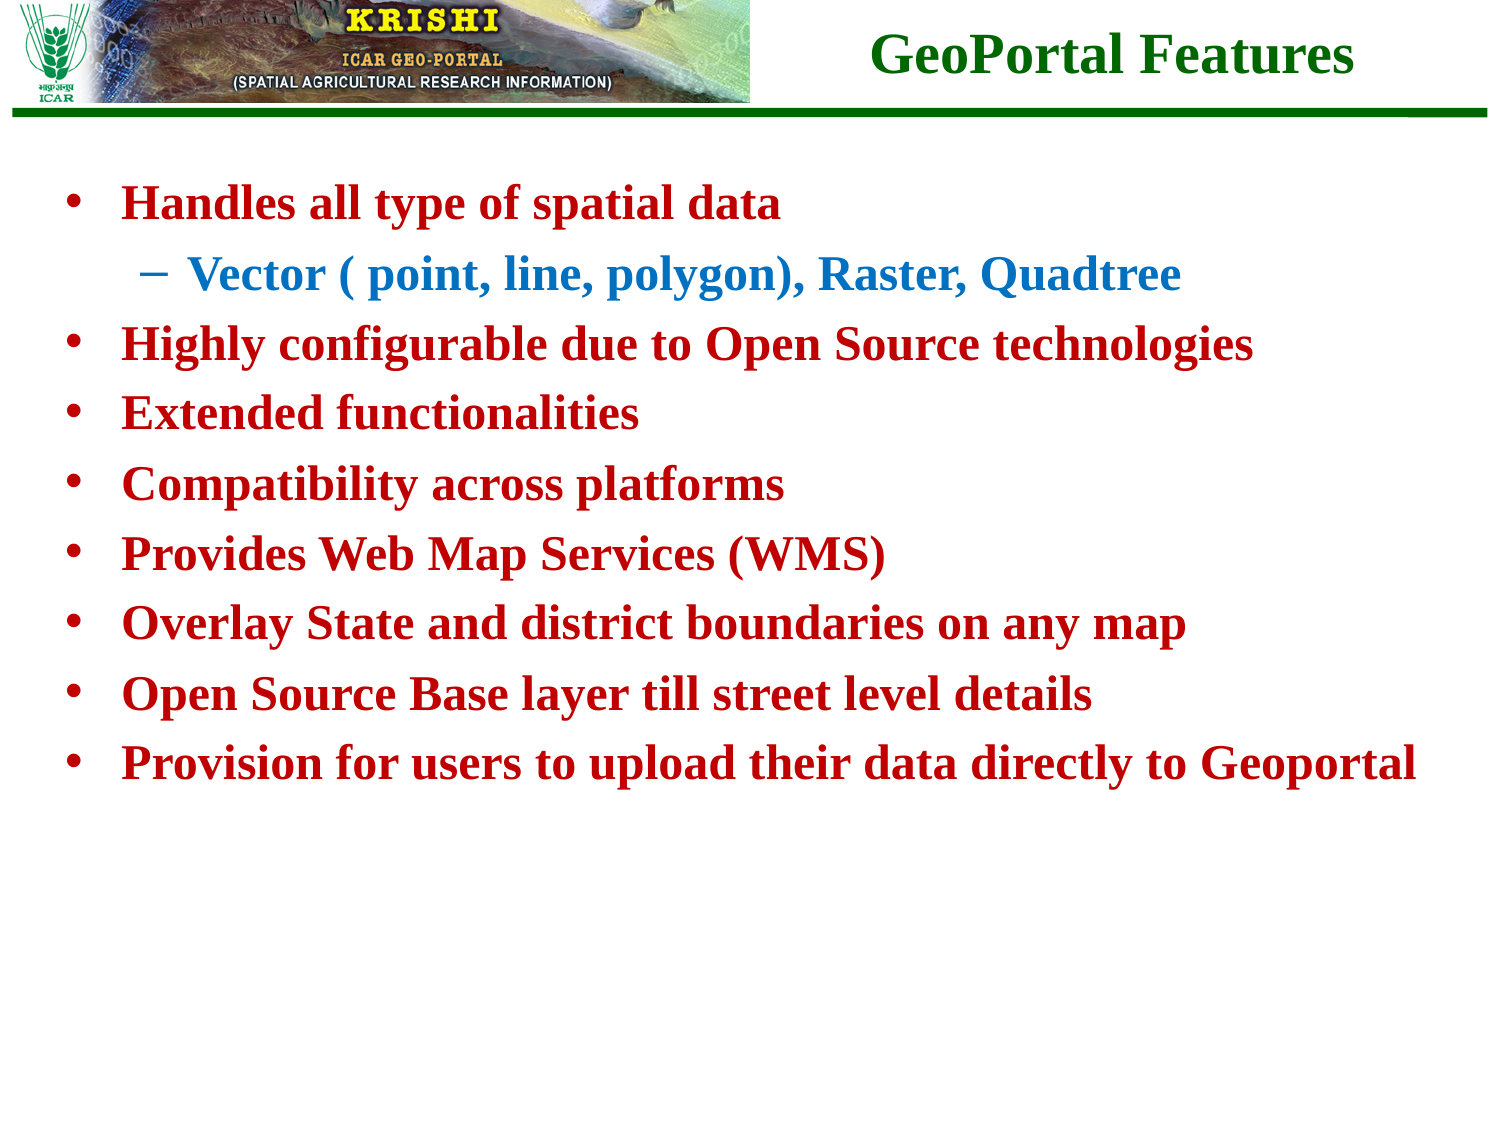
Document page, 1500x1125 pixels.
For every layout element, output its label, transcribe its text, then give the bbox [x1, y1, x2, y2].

picture [0, 0, 750, 103]
list Handles all type of spatial data Vector ( point, line, polygon), Raster, Quadtree Highly configurable due to Open Source technologies Extended functionalities Compatibility across platforms Provides Web Map Services (WMS) Overlay State and district boundaries on any map Open Source Base layer till street level details Provision for users to upload their data directly to Geoportal [50, 162, 1450, 963]
text_box GeoPortal Features [737, 12, 1488, 88]
